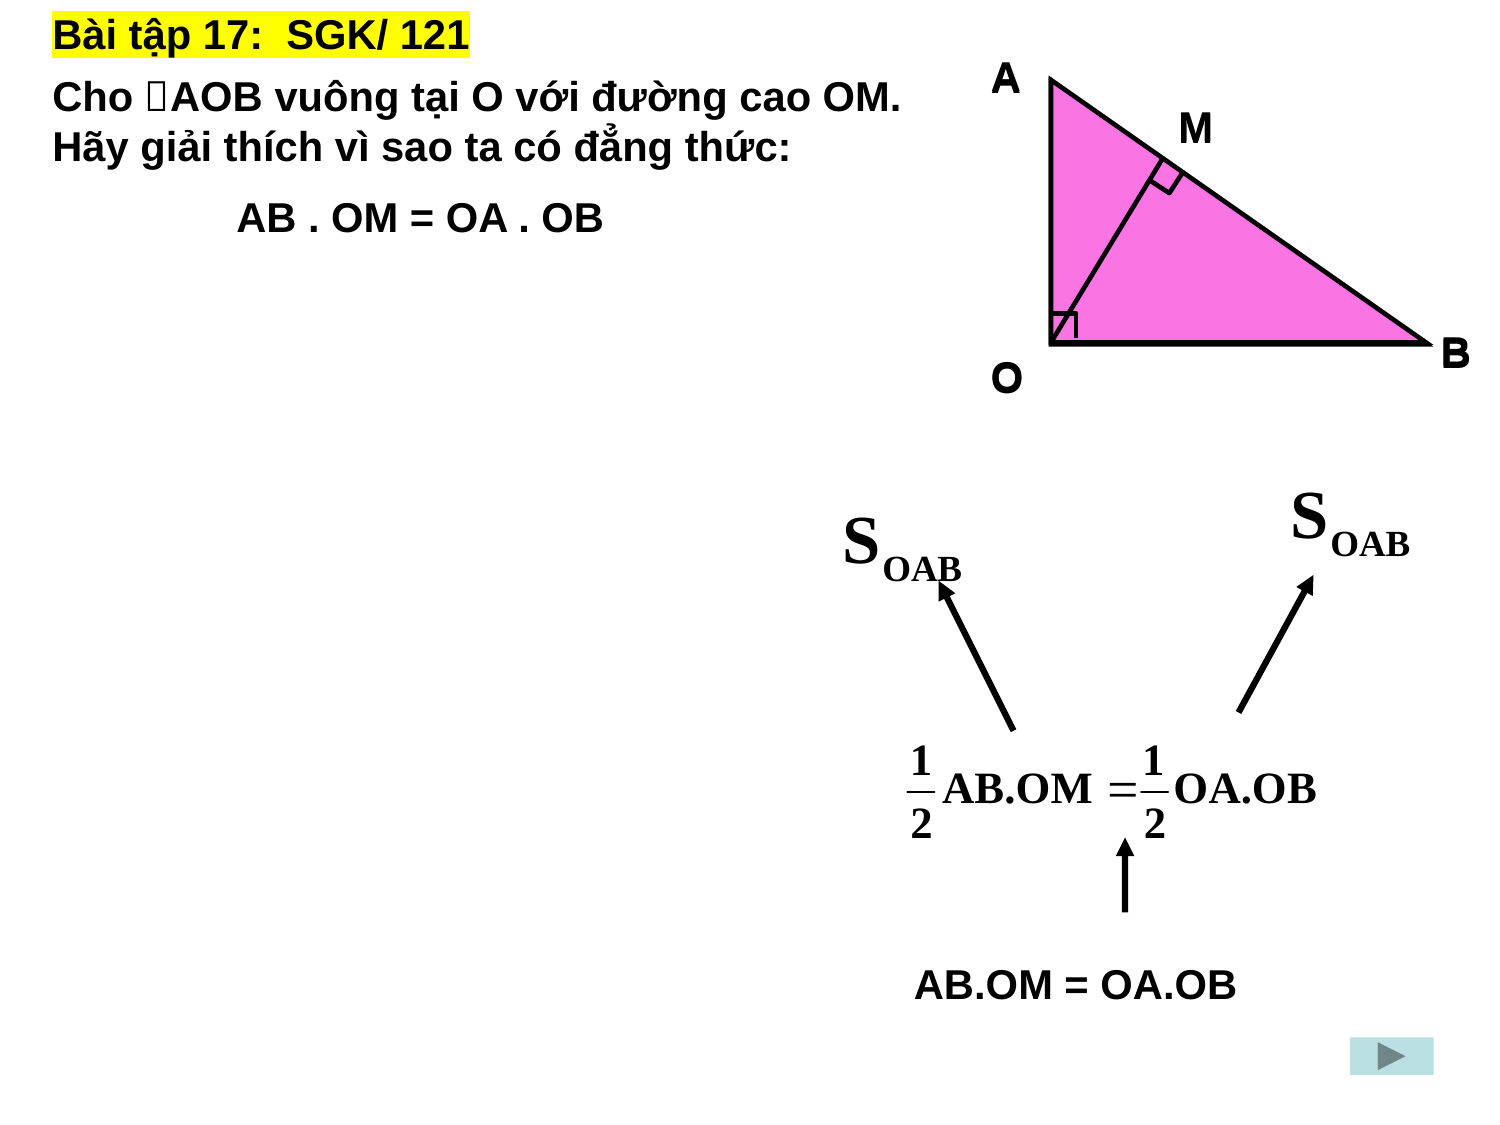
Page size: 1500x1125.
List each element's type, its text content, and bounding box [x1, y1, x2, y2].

text_box [1349, 1037, 1434, 1075]
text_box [975, 42, 1500, 408]
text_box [834, 499, 973, 596]
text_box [1282, 474, 1421, 570]
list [900, 730, 1326, 849]
text_box Cho AOB vuông tại O với đường cao OM. Hãy giải thích vì sao ta có đẳng thức: AB . OM = OA . OB [37, 62, 975, 249]
text_box AB.OM = OA.OB [887, 950, 1363, 1015]
text_box Bài tập 17: SGK/ 121 [37, 0, 763, 62]
text_box [1238, 574, 1314, 713]
